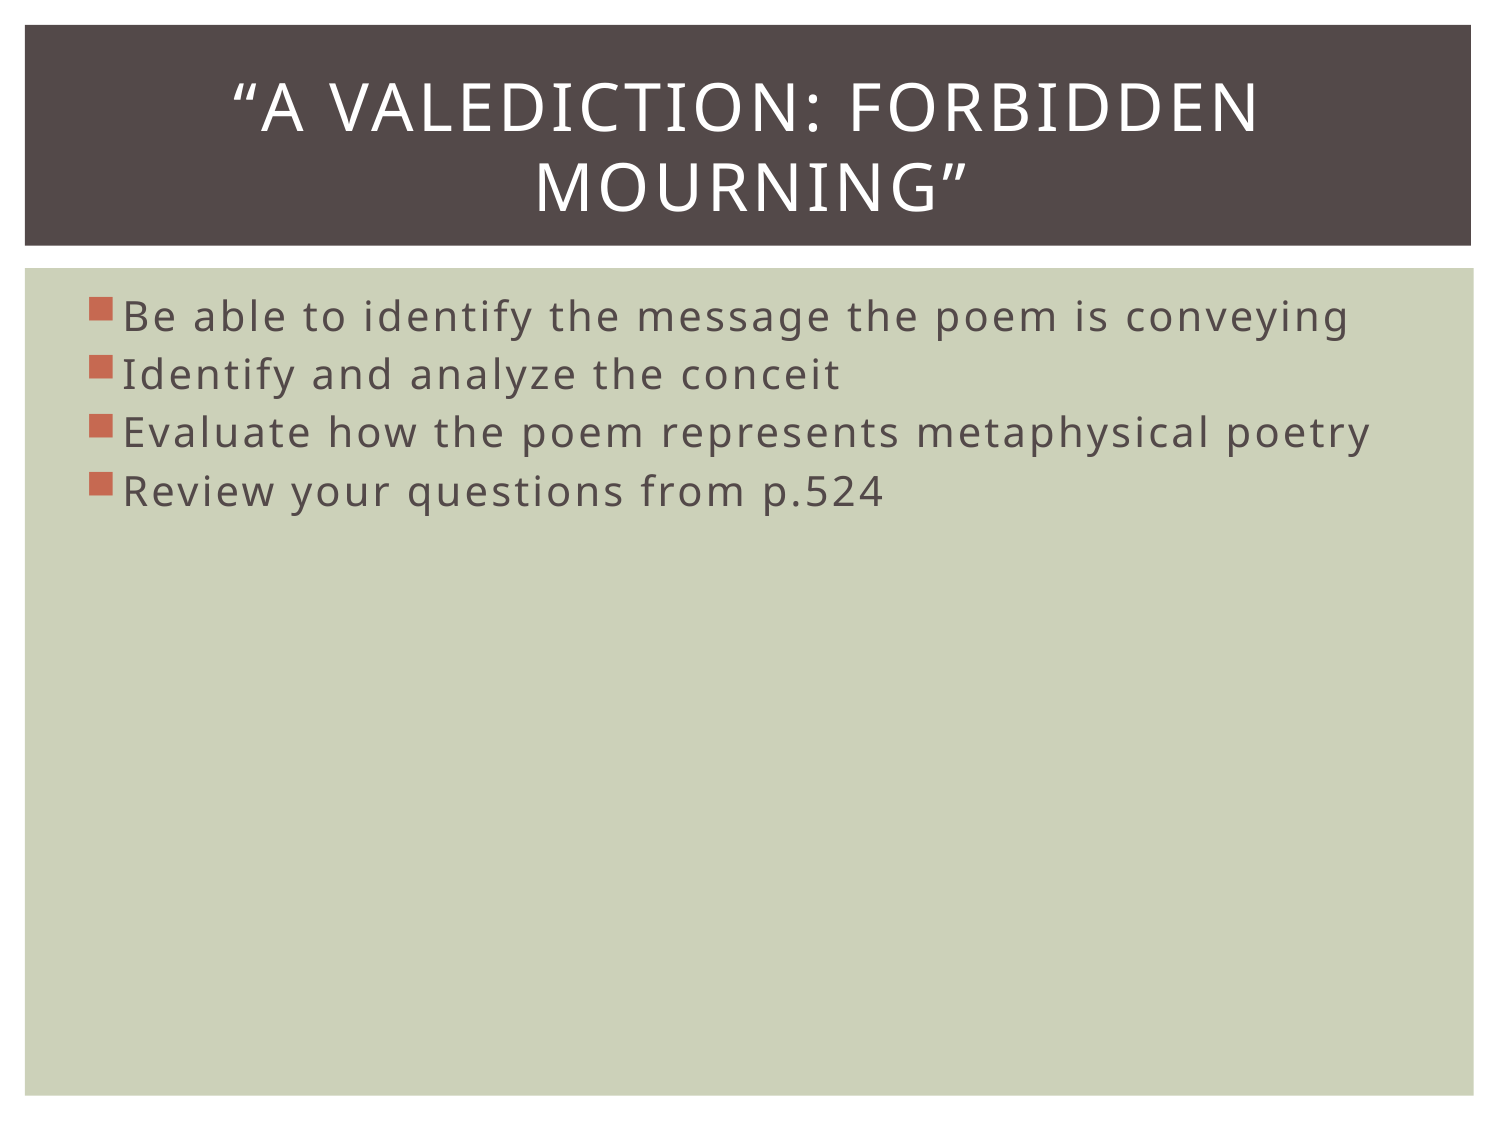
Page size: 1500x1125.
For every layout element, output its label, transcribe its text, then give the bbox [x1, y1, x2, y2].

title “A Valediction: Forbidden Mourning” [62, 58, 1438, 232]
list Be able to identify the message the poem is conveying Identify and analyze the conceit Evaluate how the poem represents metaphysical poetry Review your questions from p.524 [62, 282, 1442, 1005]
